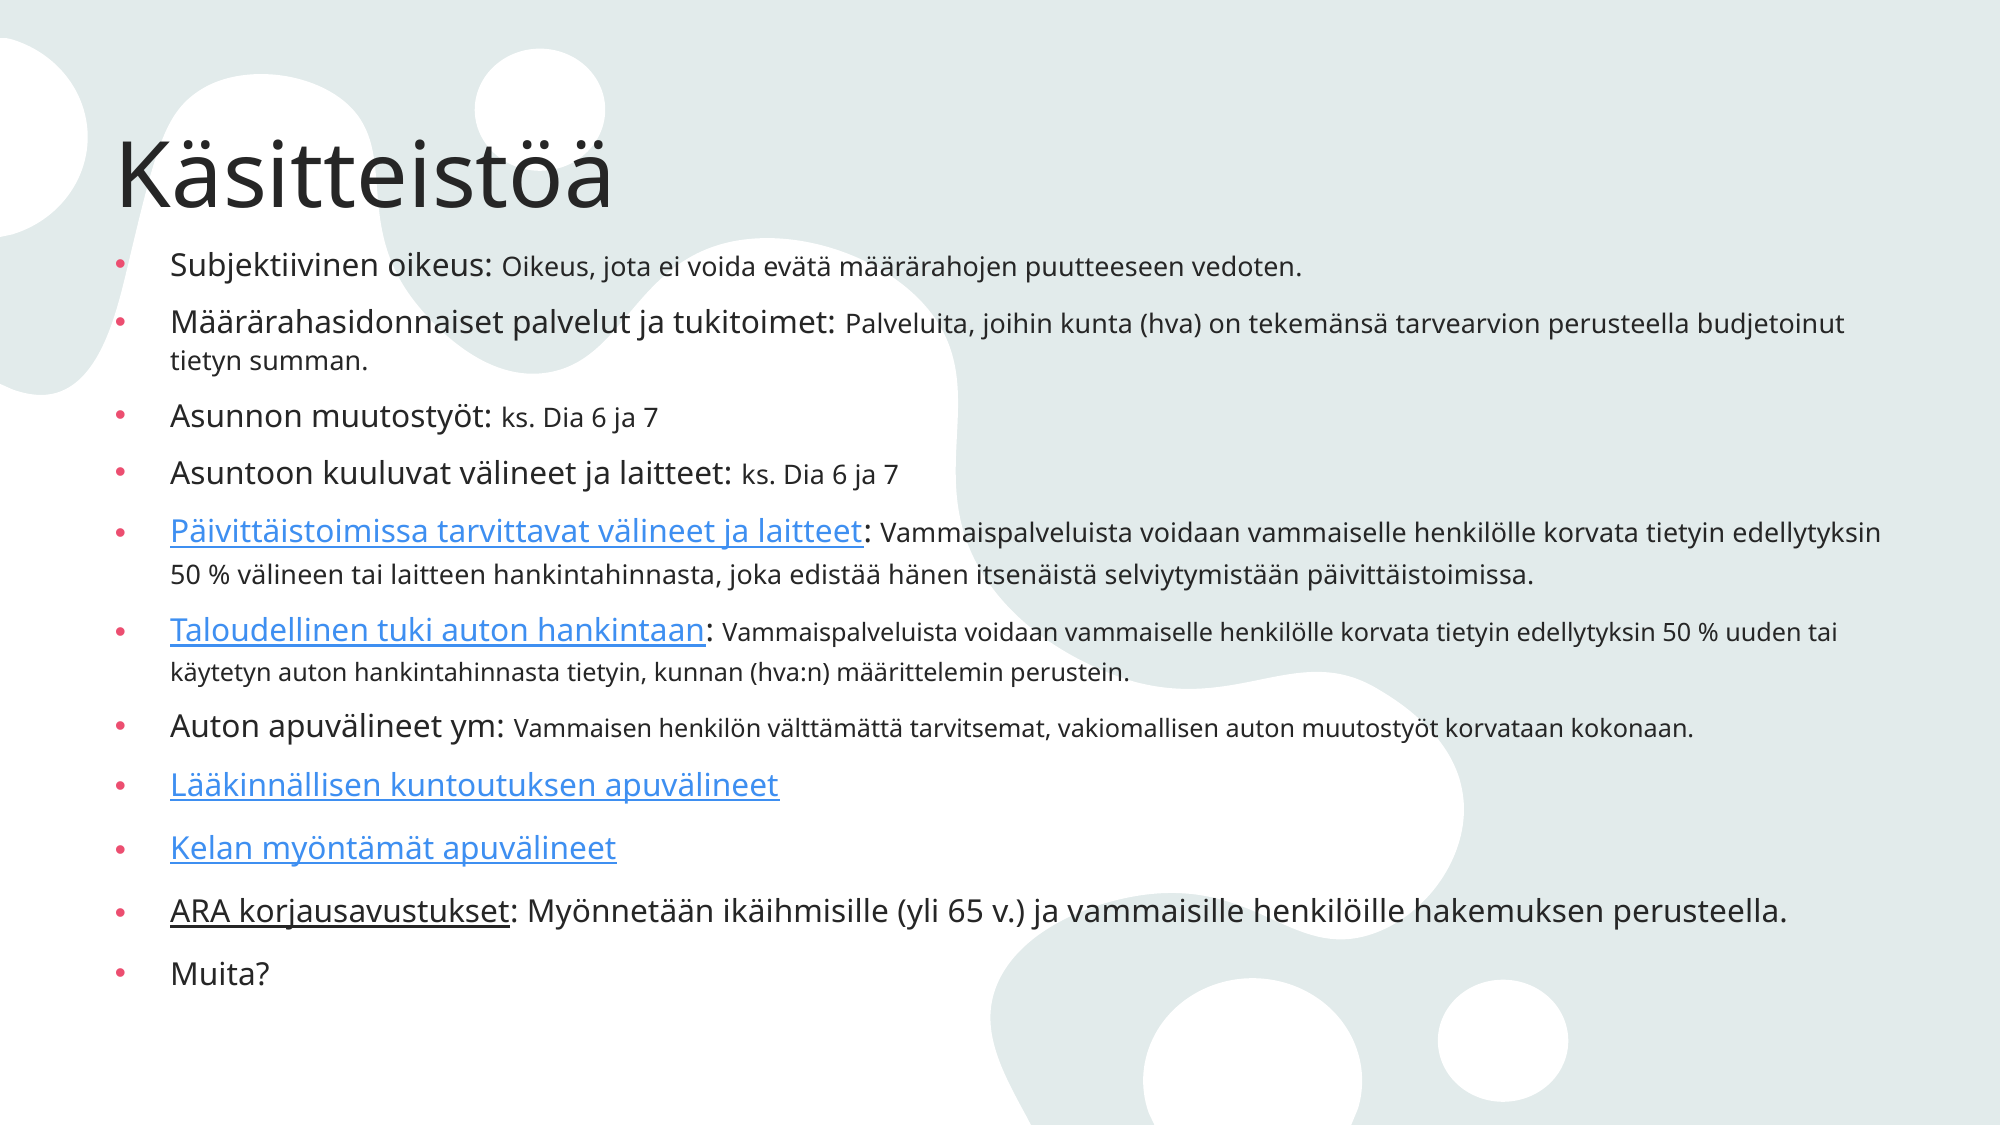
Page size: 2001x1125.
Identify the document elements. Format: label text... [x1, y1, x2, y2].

title Käsitteistöä [99, 91, 1900, 233]
list Subjektiivinen oikeus: Oikeus, jota ei voida evätä määrärahojen puutteeseen vedoten. Määrärahasidonnaiset palvelut ja tukitoimet: Palveluita, joihin kunta (hva) on tekemänsä tarvearvion perusteella budjetoinut tietyn summan. Asunnon muutostyöt: ks. Dia 6 ja 7 Asuntoon kuuluvat välineet ja laitteet: ks. Dia 6 ja 7 Päivittäistoimissa tarvittavat välineet ja laitteet: Vammaispalveluista voidaan vammaiselle henkilölle korvata tietyin edellytyksin 50 % välineen tai laitteen hankintahinnasta, joka edistää hänen itsenäistä selviytymistään päivittäistoimissa. Taloudellinen tuki auton hankintaan: Vammaispalveluista voidaan vammaiselle henkilölle korvata tietyin edellytyksin 50 % uuden tai käytetyn auton hankintahinnasta tietyin, kunnan (hva:n) määrittelemin perustein. Auton apuvälineet ym: Vammaisen henkilön välttämättä tarvitsemat, vakiomallisen auton muutostyöt korvataan kokonaan. Lääkinnällisen kuntoutuksen apuvälineet Kelan myöntämät apuvälineet ARA korjausavustukset: Myönnetään ikäihmisille (yli 65 v.) ja vammaisille henkilöille hakemuksen perusteella. Muita? [99, 233, 1900, 1008]
